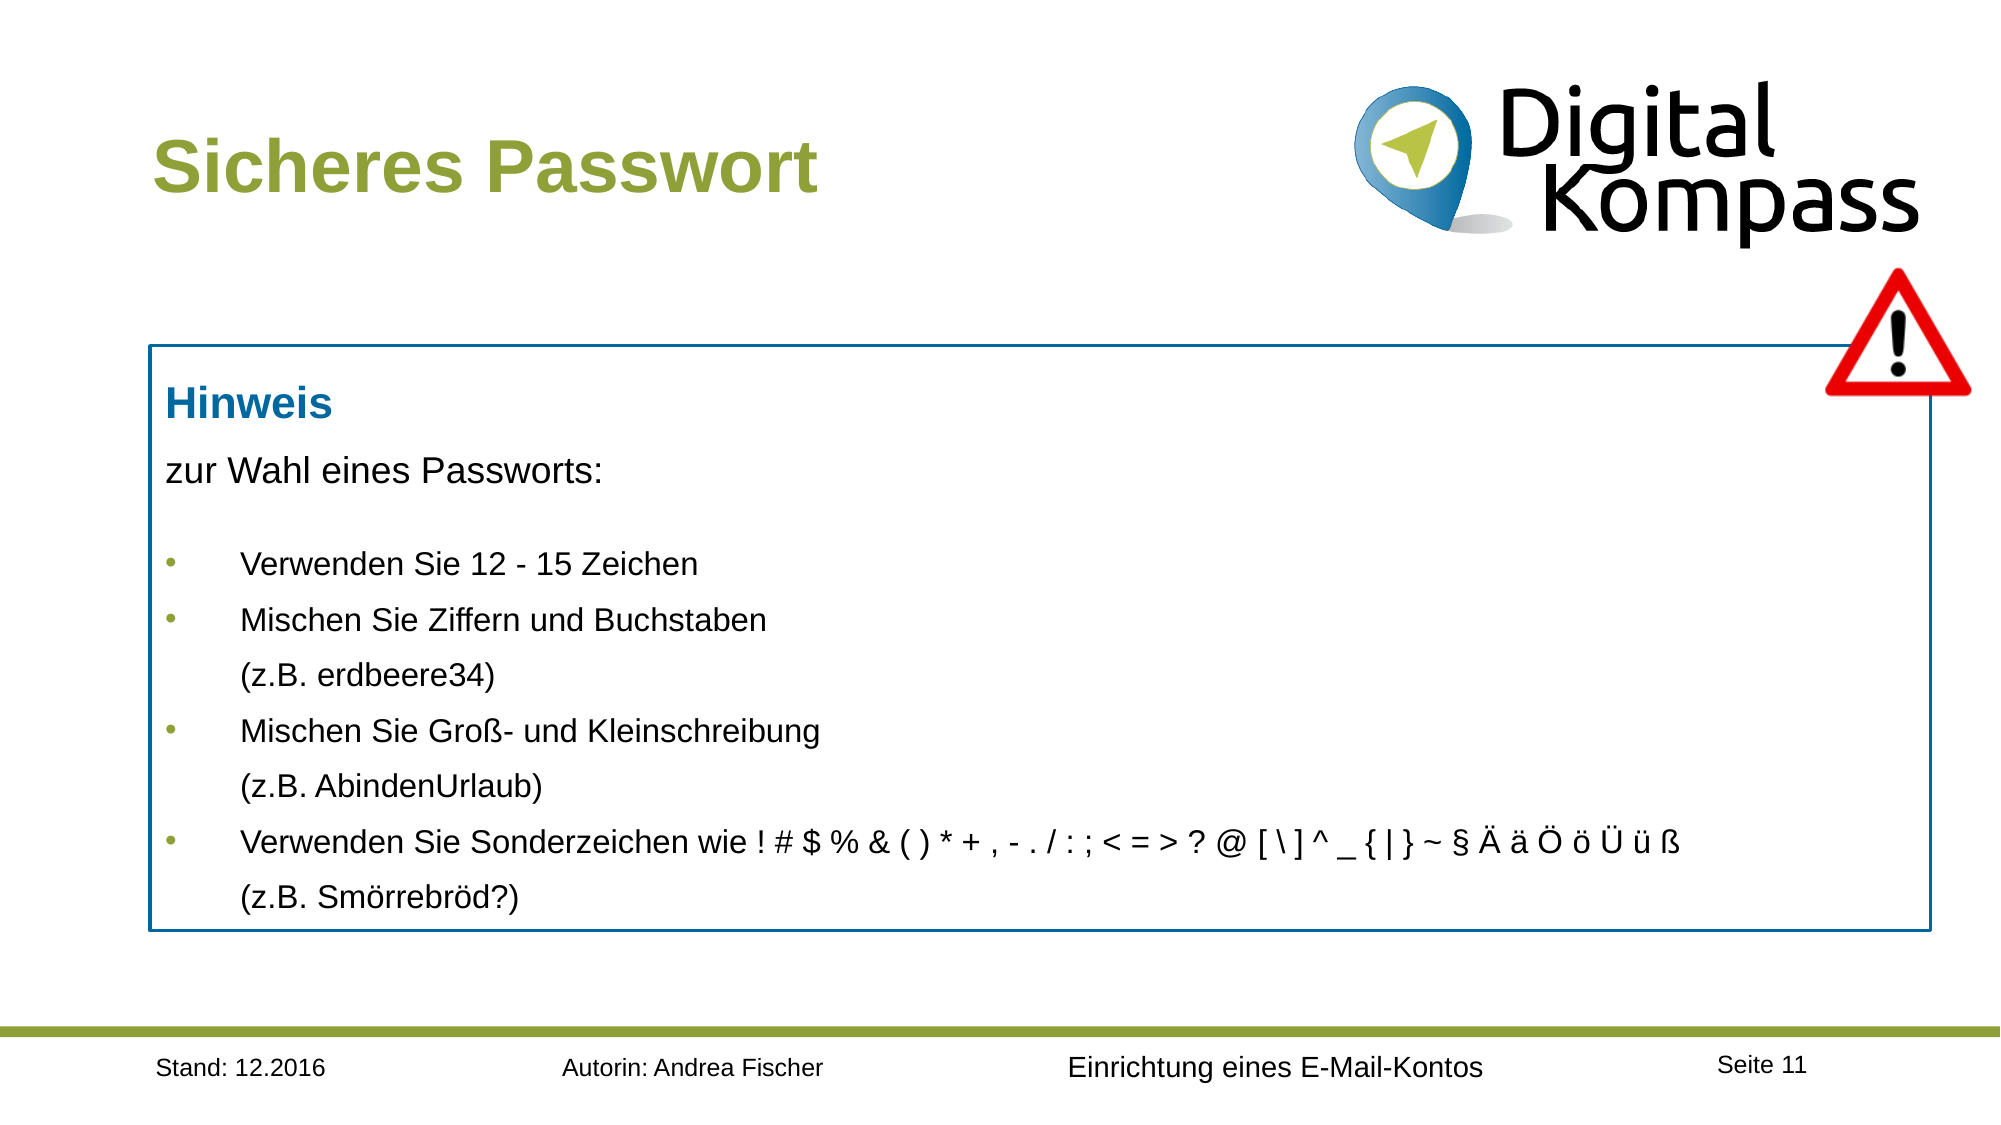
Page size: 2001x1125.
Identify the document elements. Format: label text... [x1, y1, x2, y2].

title Sicheres Passwort [137, 59, 1879, 278]
text_box Hinweis zur Wahl eines Passworts: Verwenden Sie 12 - 15 Zeichen Mischen Sie Ziffern und Buchstaben (z.B. erdbeere34) Mischen Sie Groß- und Kleinschreibung (z.B. AbindenUrlaub) Verwenden Sie Sonderzeichen wie ! # $ % & ( ) * + , - . / : ; < = > ? @ [ \ ] ^ _ { | } ~ § Ä ä Ö ö Ü ü ß (z.B. Smörrebröd?) [149, 345, 1931, 931]
picture [1323, 51, 1974, 398]
